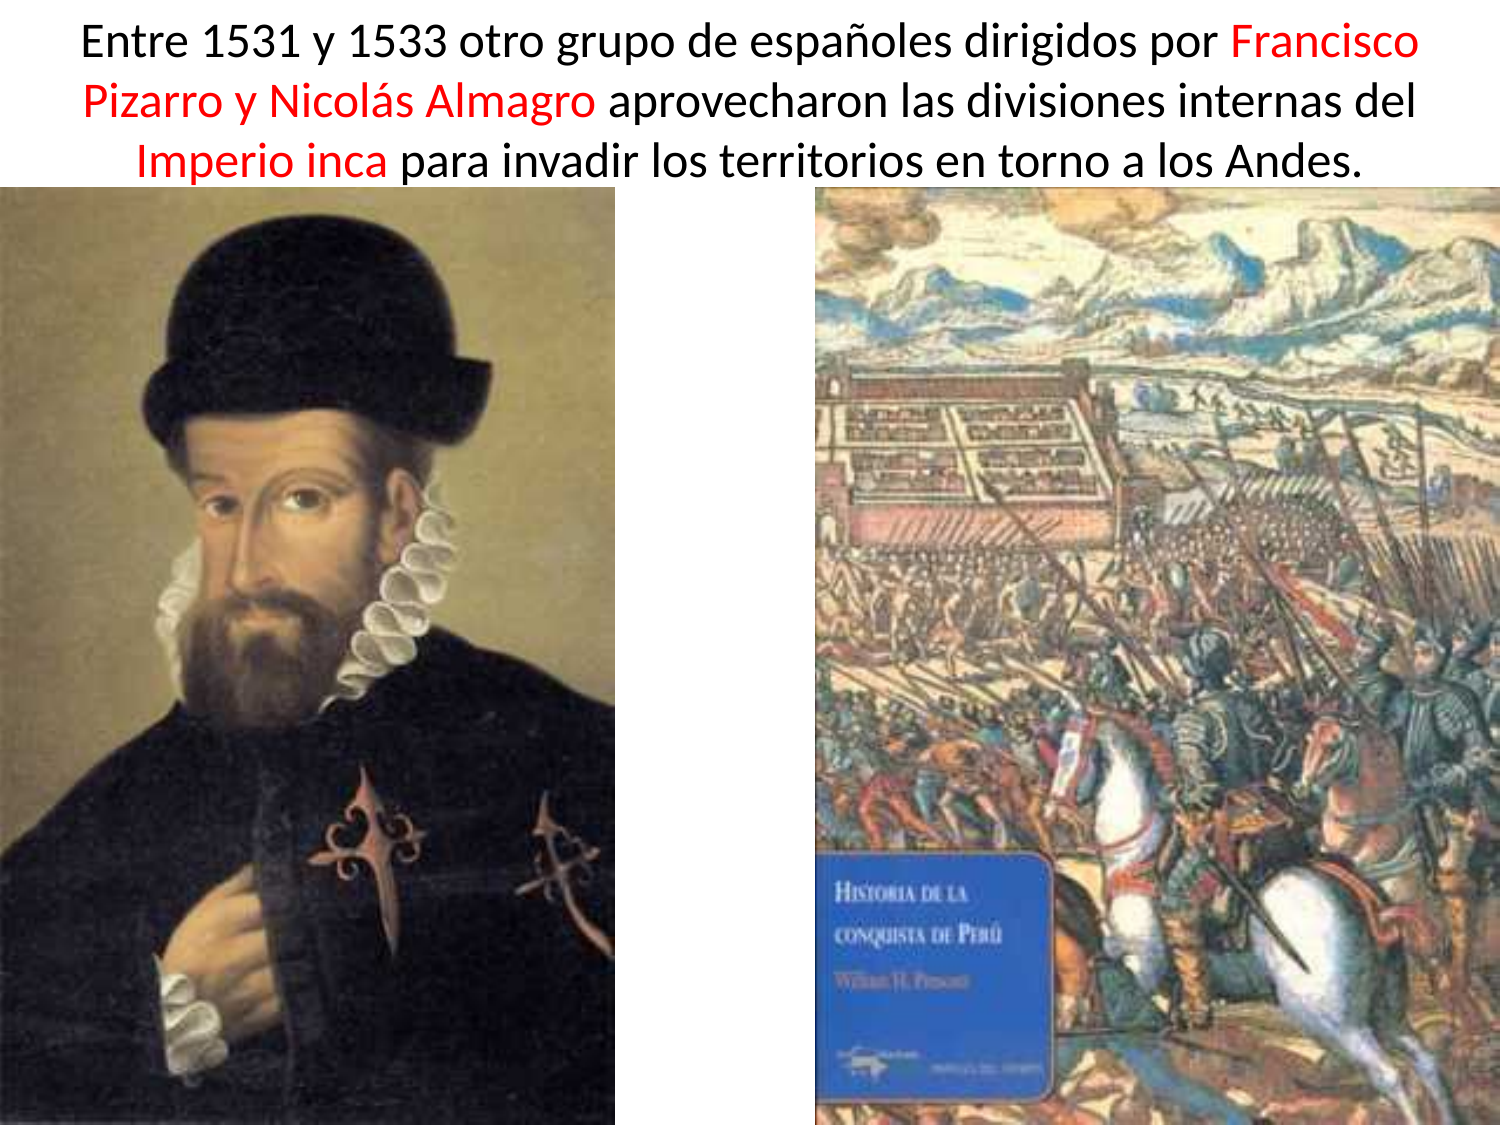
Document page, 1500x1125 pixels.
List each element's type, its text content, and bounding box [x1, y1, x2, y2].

text_box Entre 1531 y 1533 otro grupo de españoles dirigidos por Francisco Pizarro y Nicolás Almagro aprovecharon las divisiones internas del Imperio inca para invadir los territorios en torno a los Andes. [0, 0, 1500, 195]
picture [815, 187, 1500, 1125]
picture [0, 187, 615, 1125]
